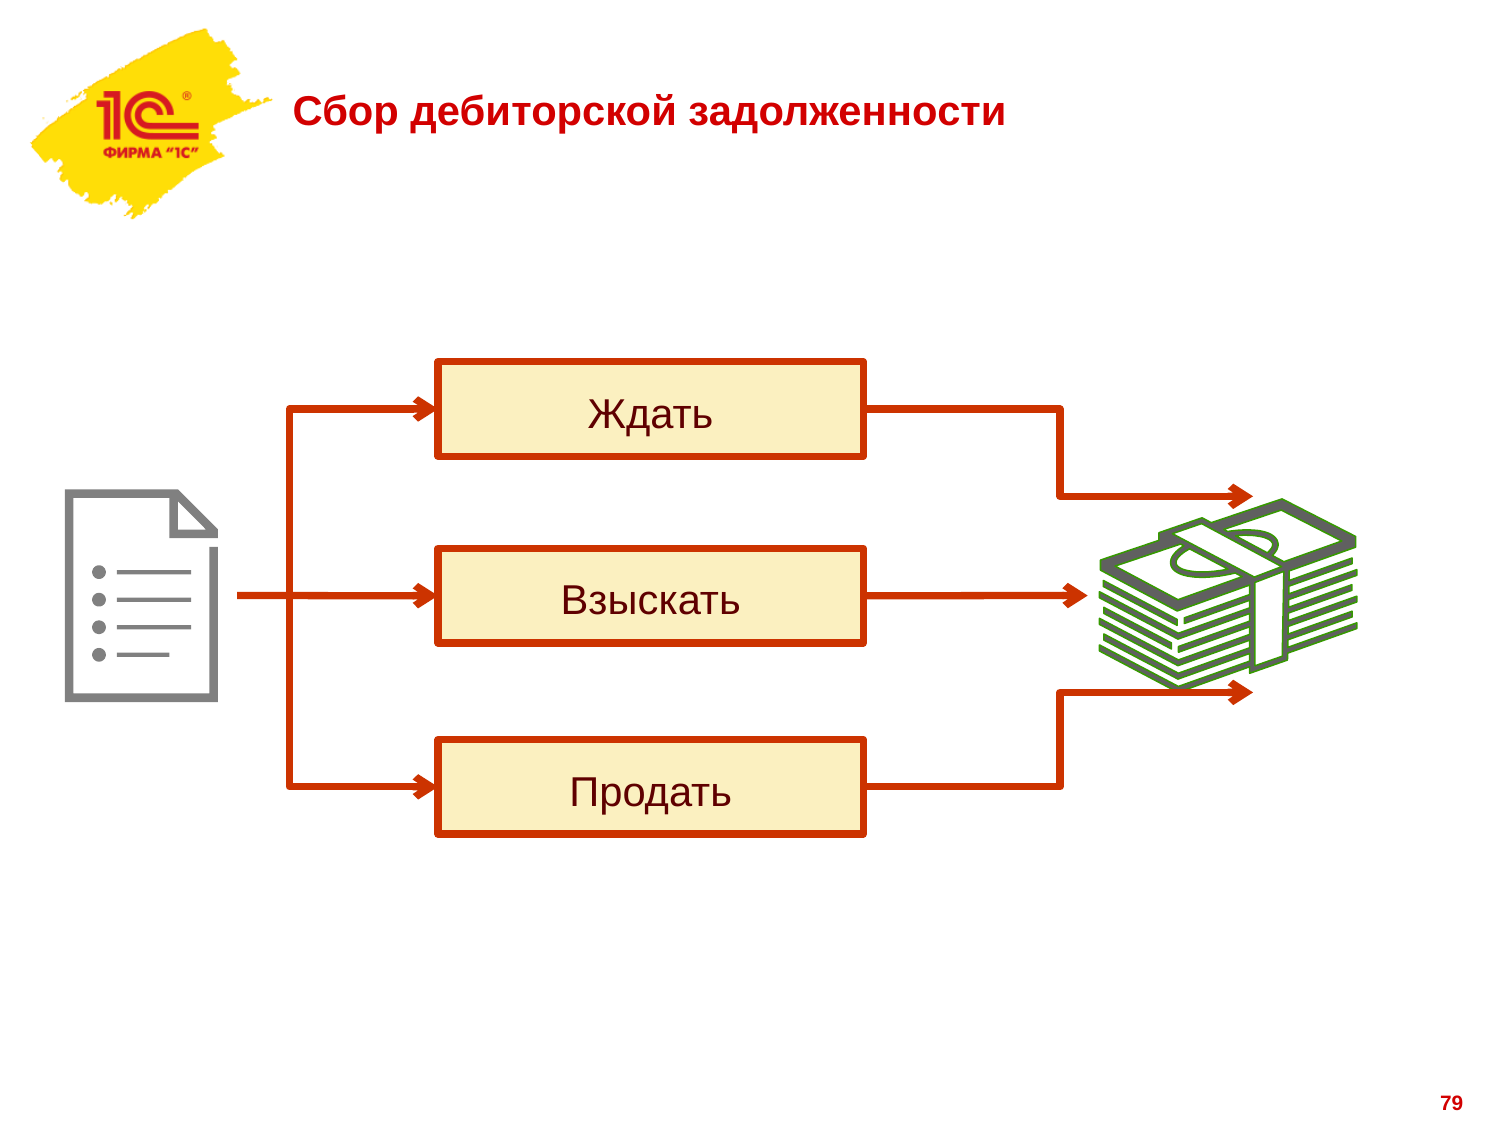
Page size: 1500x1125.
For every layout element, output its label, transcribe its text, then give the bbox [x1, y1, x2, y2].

text_box [1099, 498, 1357, 689]
text_box Взыскать [510, 548, 864, 643]
text_box [64, 489, 217, 703]
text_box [222, 474, 505, 568]
picture [23, 23, 278, 224]
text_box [863, 692, 1254, 788]
slide_number 79 [1352, 1082, 1479, 1125]
text_box Ждать [438, 361, 864, 457]
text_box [220, 569, 507, 719]
title Сбор дебиторской задолженности [277, 24, 1069, 203]
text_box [863, 408, 1254, 497]
text_box Продать [438, 739, 864, 835]
